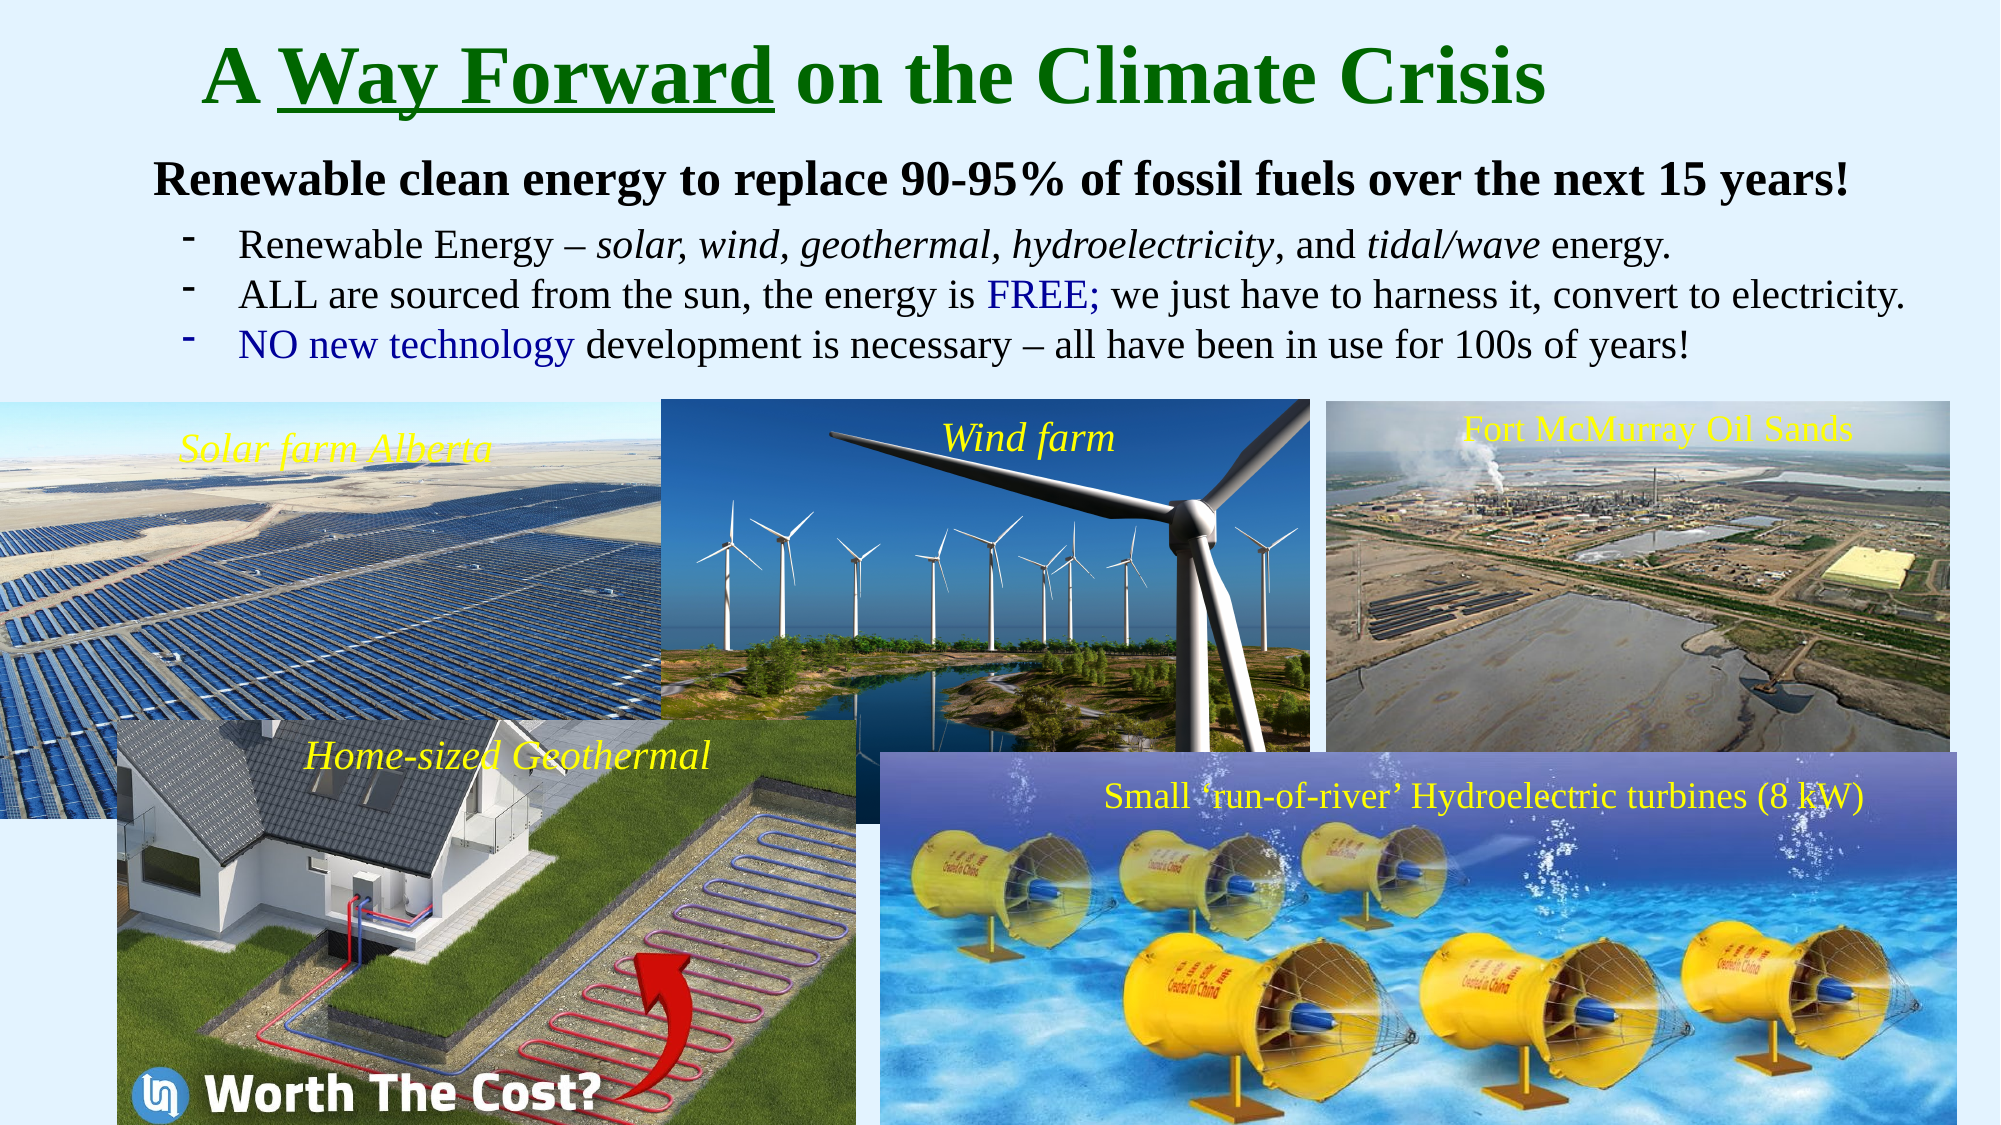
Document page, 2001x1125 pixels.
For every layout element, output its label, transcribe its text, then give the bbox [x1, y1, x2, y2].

picture [0, 399, 1957, 1125]
text_box Renewable clean energy to replace 90-95% of fossil fuels over the next 15 years! [138, 137, 1867, 213]
text_box Renewable Energy – solar, wind, geothermal, hydroelectricity, and tidal/wave energy. ALL are sourced from the sun, the energy is FREE; we just have to harness it, convert to electricity. NO new technology development is necessary – all have been in use for 100s of years! [167, 209, 1922, 374]
text_box Fort McMurray Oil Sands [1447, 396, 1896, 401]
text_box A Way Forward on the Climate Crisis [186, 12, 1563, 128]
